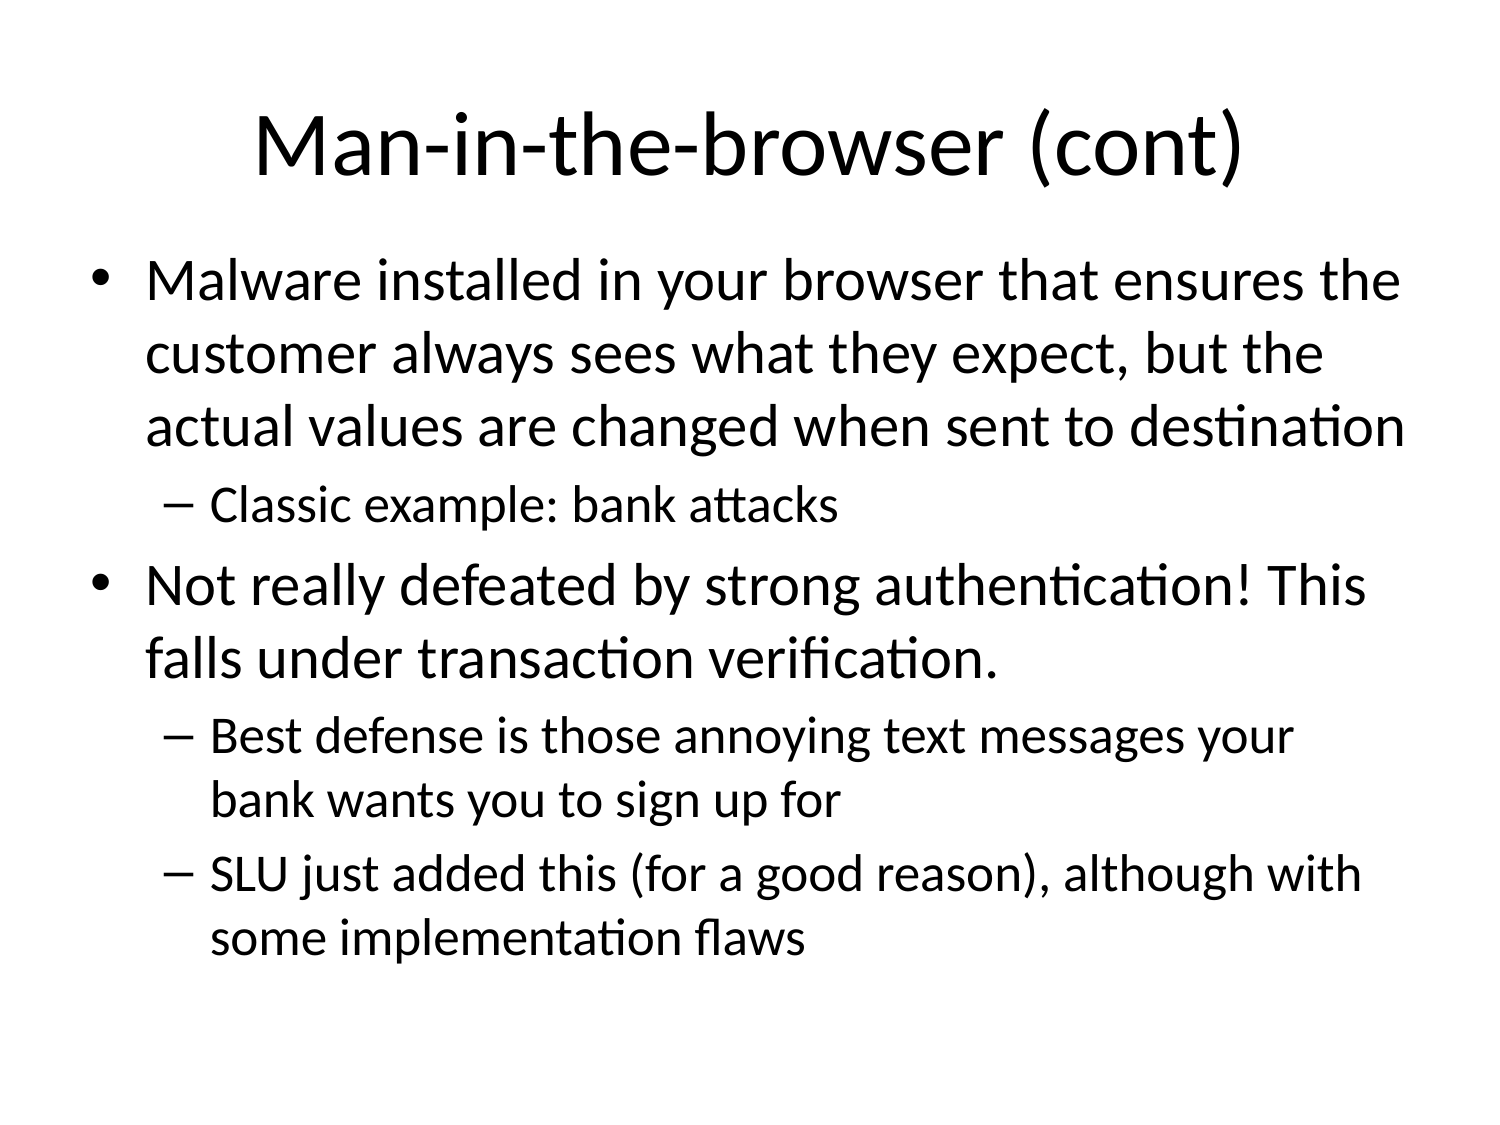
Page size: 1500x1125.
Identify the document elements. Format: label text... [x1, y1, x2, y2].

list Malware installed in your browser that ensures the customer always sees what they expect, but the actual values are changed when sent to destination Classic example: bank attacks Not really defeated by strong authentication! This falls under transaction verification. Best defense is those annoying text messages your bank wants you to sign up for SLU just added this (for a good reason), although with some implementation flaws [75, 232, 1425, 1035]
title Man-in-the-browser (cont) [75, 45, 1425, 232]
